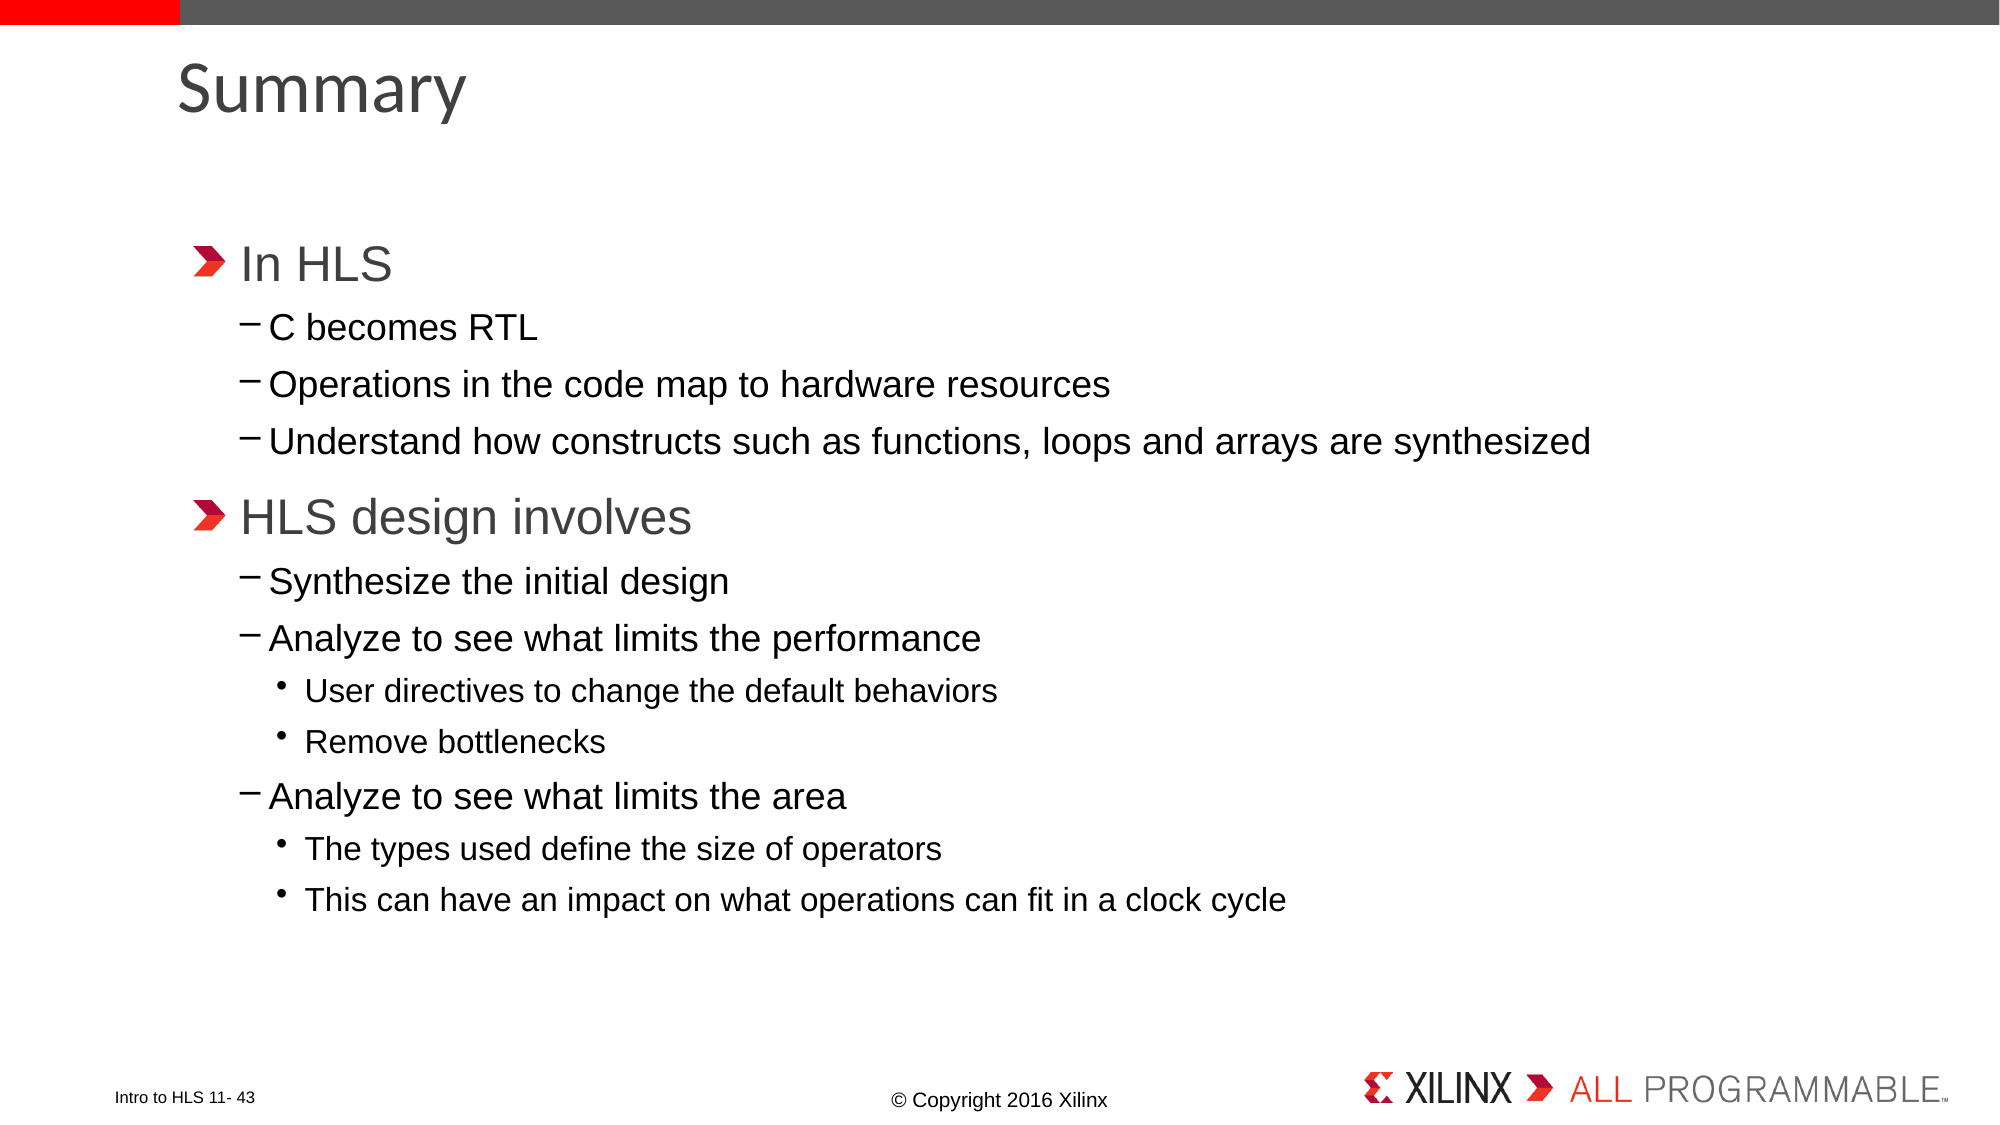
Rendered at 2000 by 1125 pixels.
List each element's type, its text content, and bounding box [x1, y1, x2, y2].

slide_number Intro to HLS 11- 43 [99, 1078, 284, 1120]
picture [1364, 1072, 1948, 1103]
picture [192, 245, 226, 277]
picture [192, 499, 226, 531]
list In HLS C becomes RTL Operations in the code map to hardware resources Understand how constructs such as functions, loops and arrays are synthesized HLS design involves Synthesize the initial design Analyze to see what limits the performance User directives to change the default behaviors Remove bottlenecks Analyze to see what limits the area The types used define the size of operators This can have an impact on what operations can fit in a clock cycle [177, 217, 1901, 918]
footer © Copyright 2016 Xilinx [683, 1079, 1317, 1120]
title Summary [177, 34, 1900, 122]
